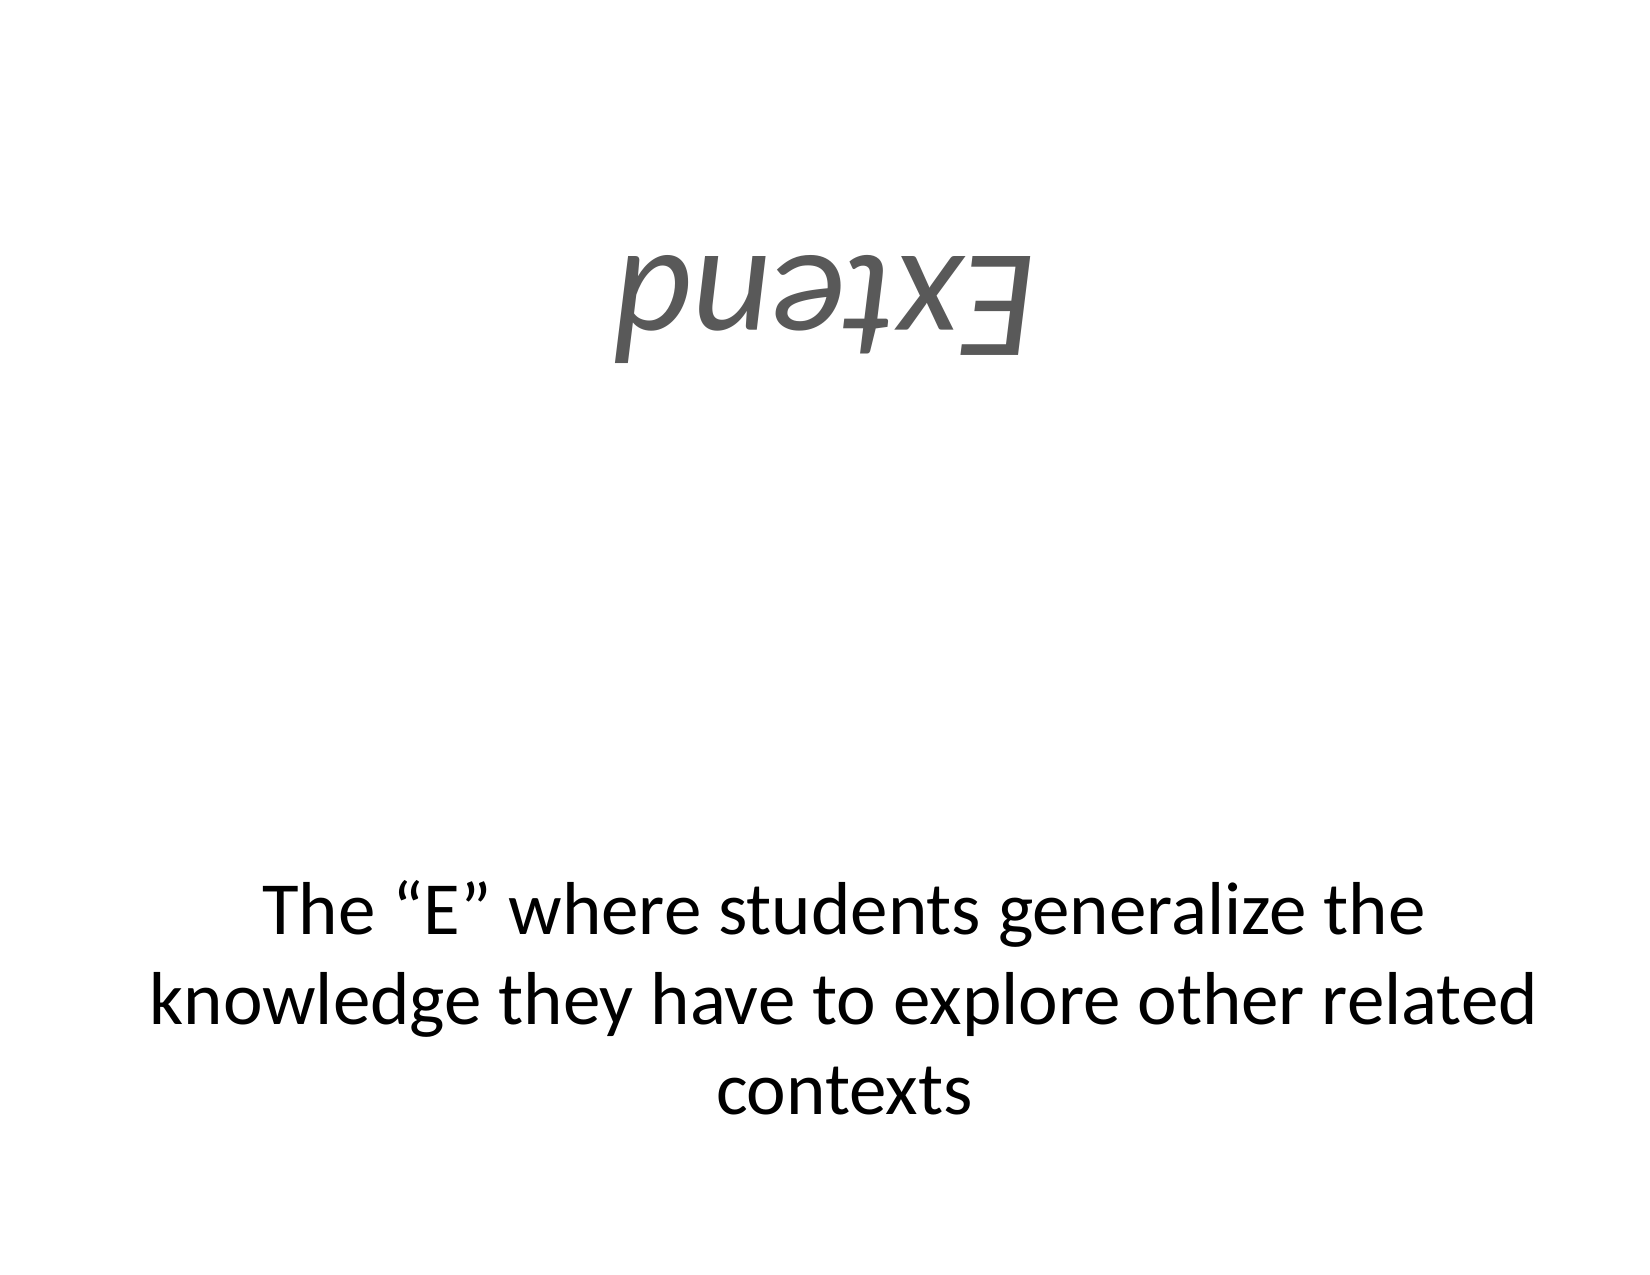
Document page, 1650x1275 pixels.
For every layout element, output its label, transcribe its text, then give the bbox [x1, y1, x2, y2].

subtitle Extend [56, 147, 1594, 430]
title The “E” where students generalize the knowledge they have to explore other related contexts [109, 841, 1580, 1096]
